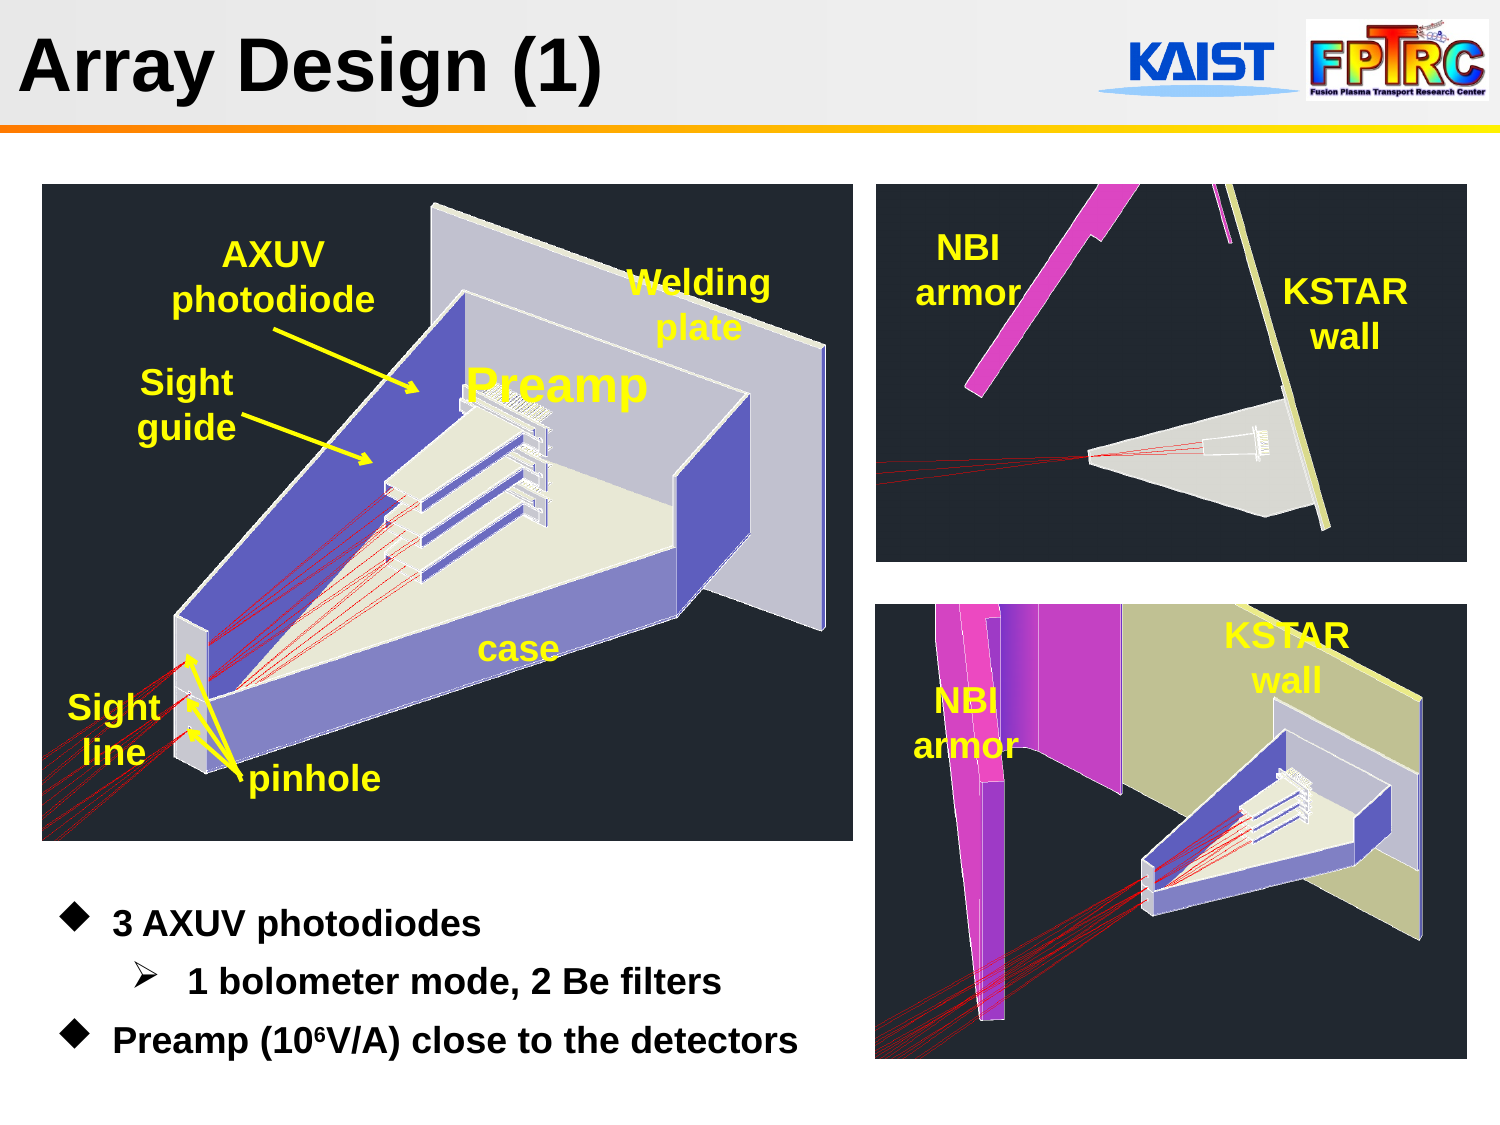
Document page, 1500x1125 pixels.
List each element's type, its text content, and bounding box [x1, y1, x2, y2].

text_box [186, 653, 242, 782]
picture [875, 603, 1467, 1059]
picture [1092, 42, 1302, 101]
picture [40, 184, 853, 842]
picture [876, 184, 1467, 562]
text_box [273, 328, 420, 393]
picture [1306, 19, 1489, 101]
text_box 3 AXUV photodiodes 1 bolometer mode, 2 Be filters Preamp (106V/A) close to the detectors [41, 878, 852, 1069]
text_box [241, 413, 374, 464]
title Array Design (1) [2, 7, 1069, 114]
